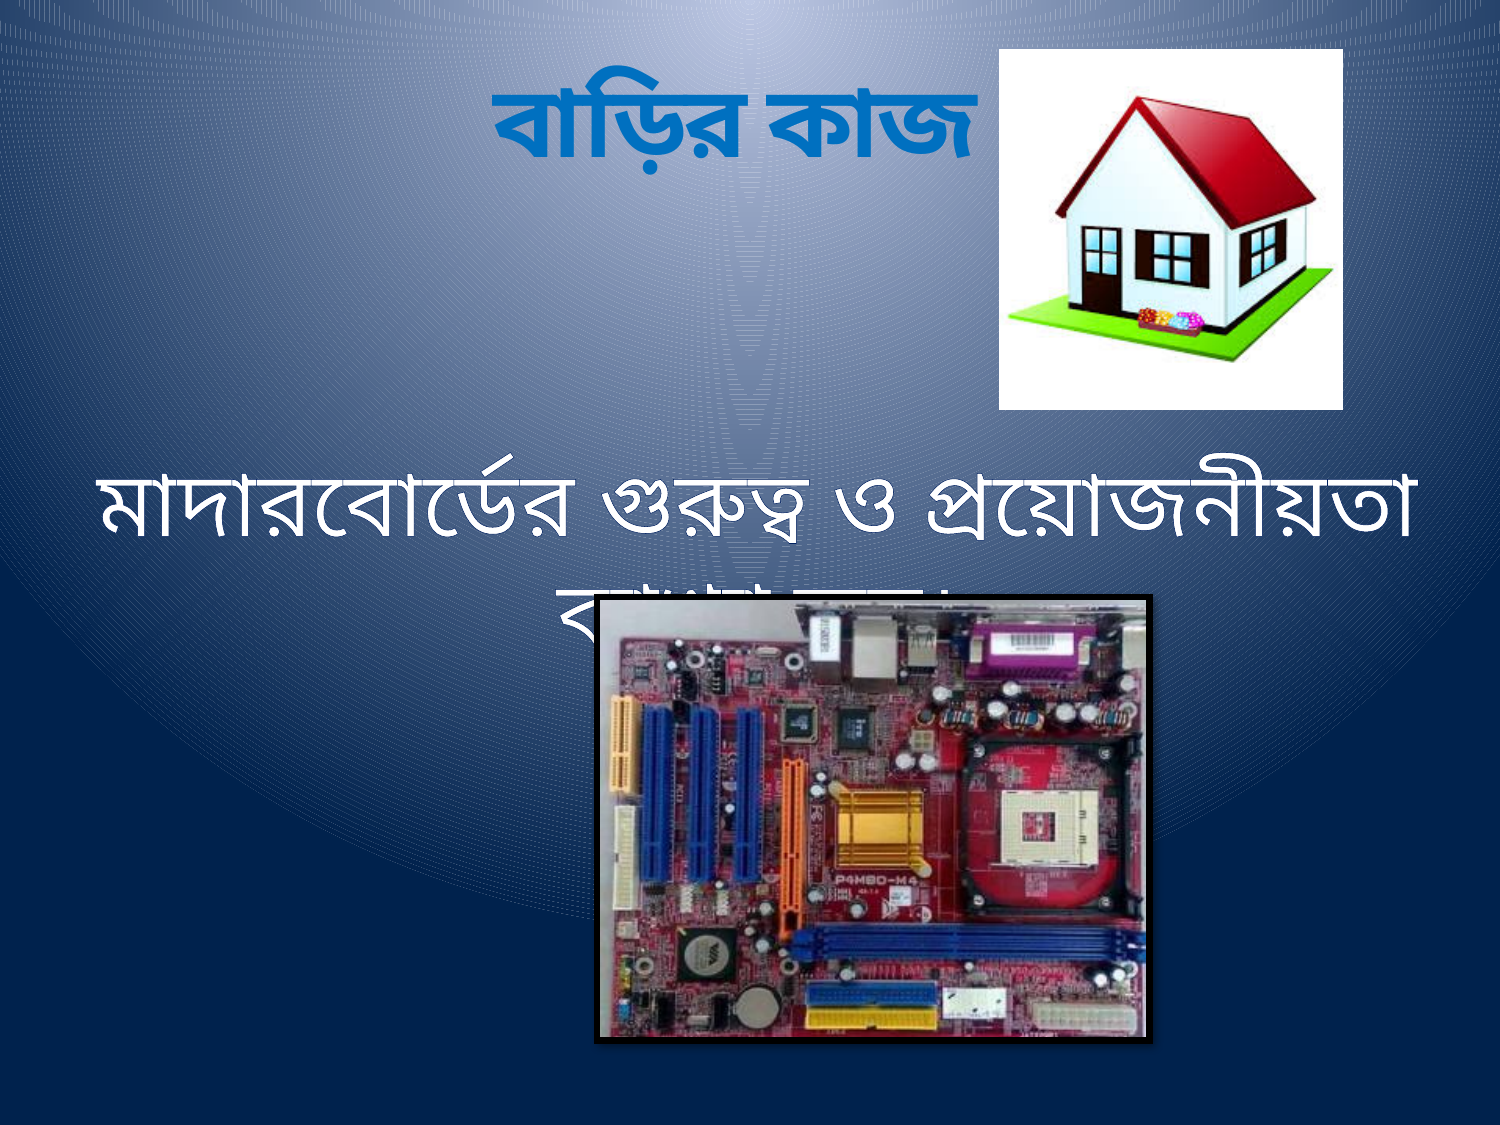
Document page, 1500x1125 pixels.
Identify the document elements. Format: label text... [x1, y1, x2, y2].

picture [999, 49, 1343, 410]
picture [599, 599, 1147, 1038]
text_box বাড়ির কাজ [478, 50, 992, 185]
text_box মাদারবোর্ডের গুরুত্ব ও প্রয়োজনীয়তা ব্যাখ্যা কর। [0, 437, 1500, 673]
